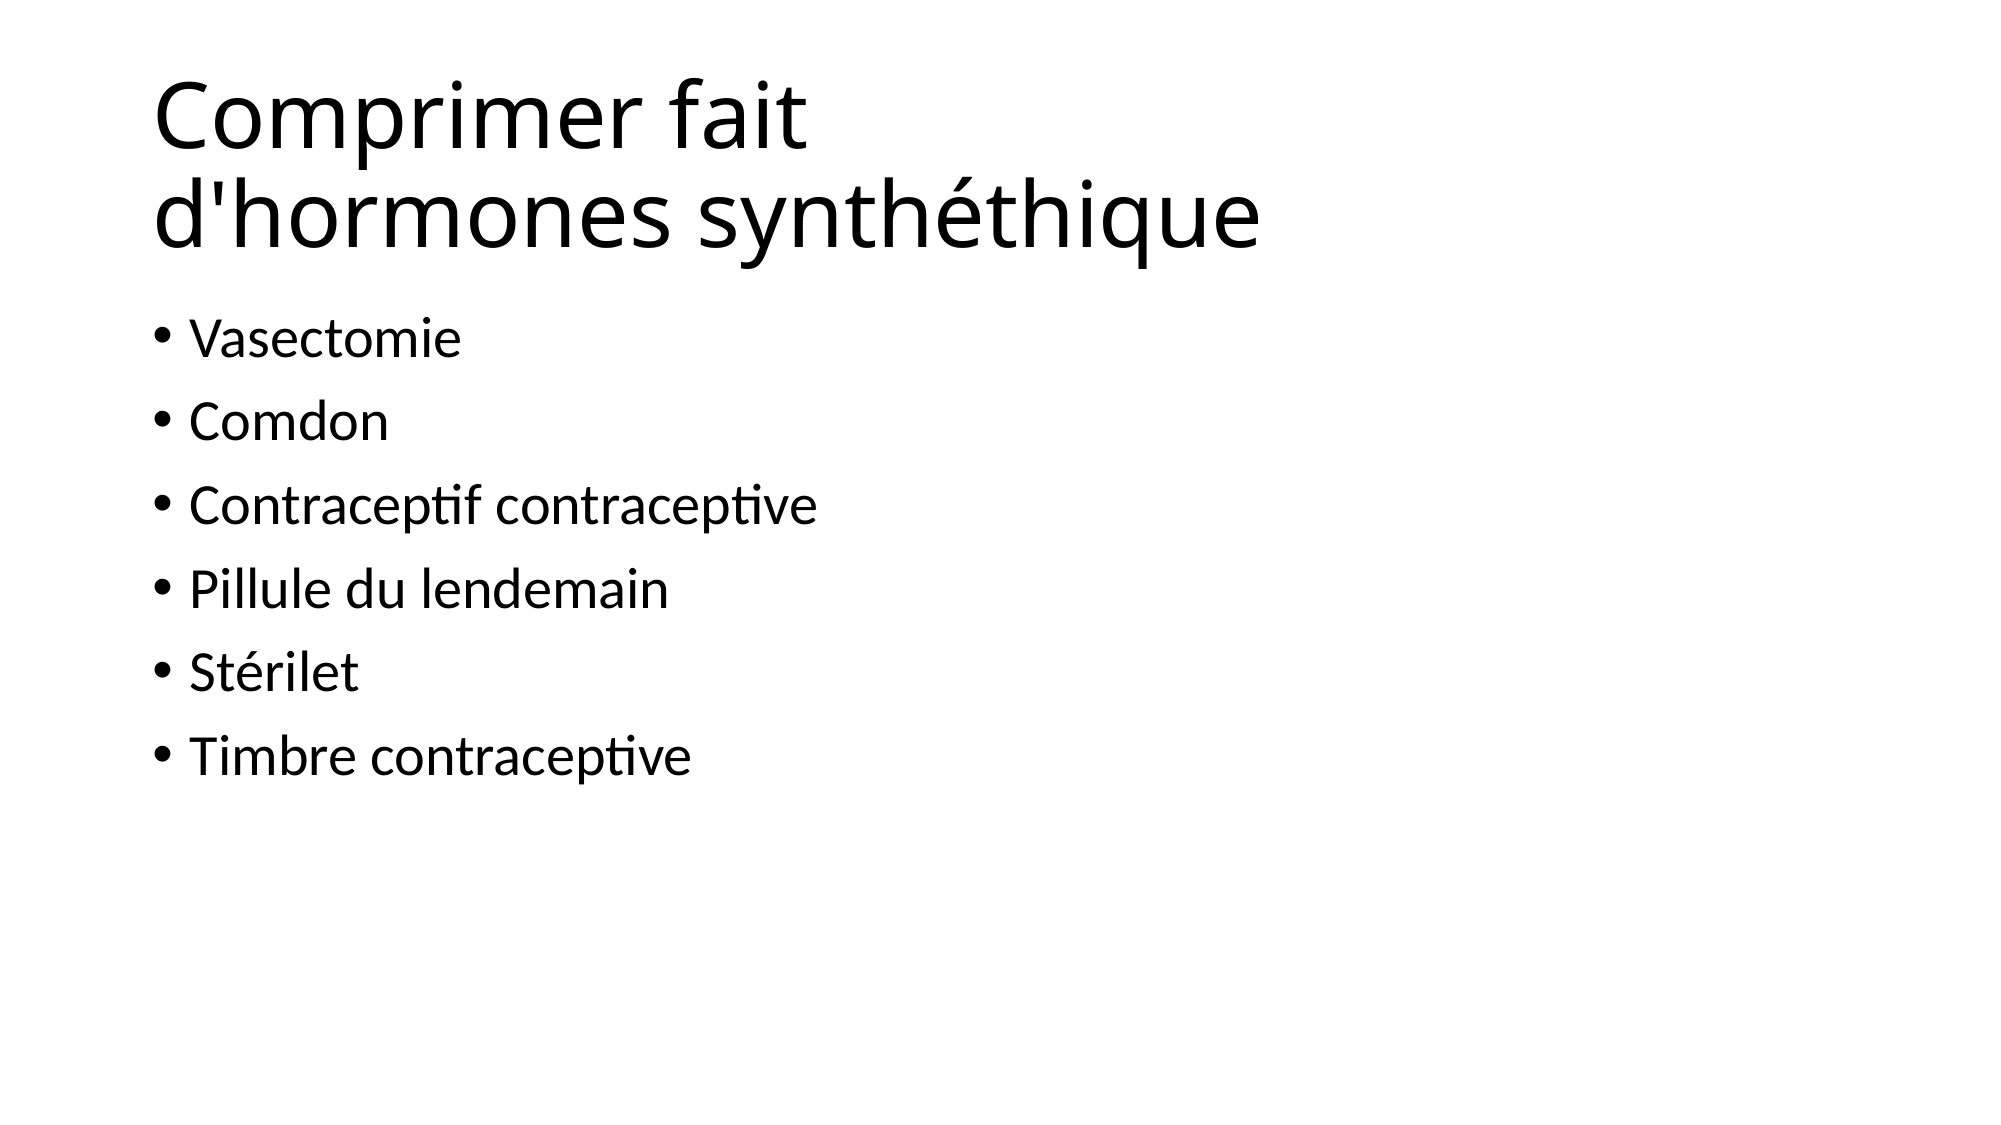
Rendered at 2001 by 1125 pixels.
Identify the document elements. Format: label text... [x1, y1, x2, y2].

title Comprimer fait d'hormones synthéthique [137, 59, 1863, 278]
list Vasectomie Comdon Contraceptif contraceptive Pillule du lendemain Stérilet Timbre contraceptive [137, 299, 1863, 1014]
